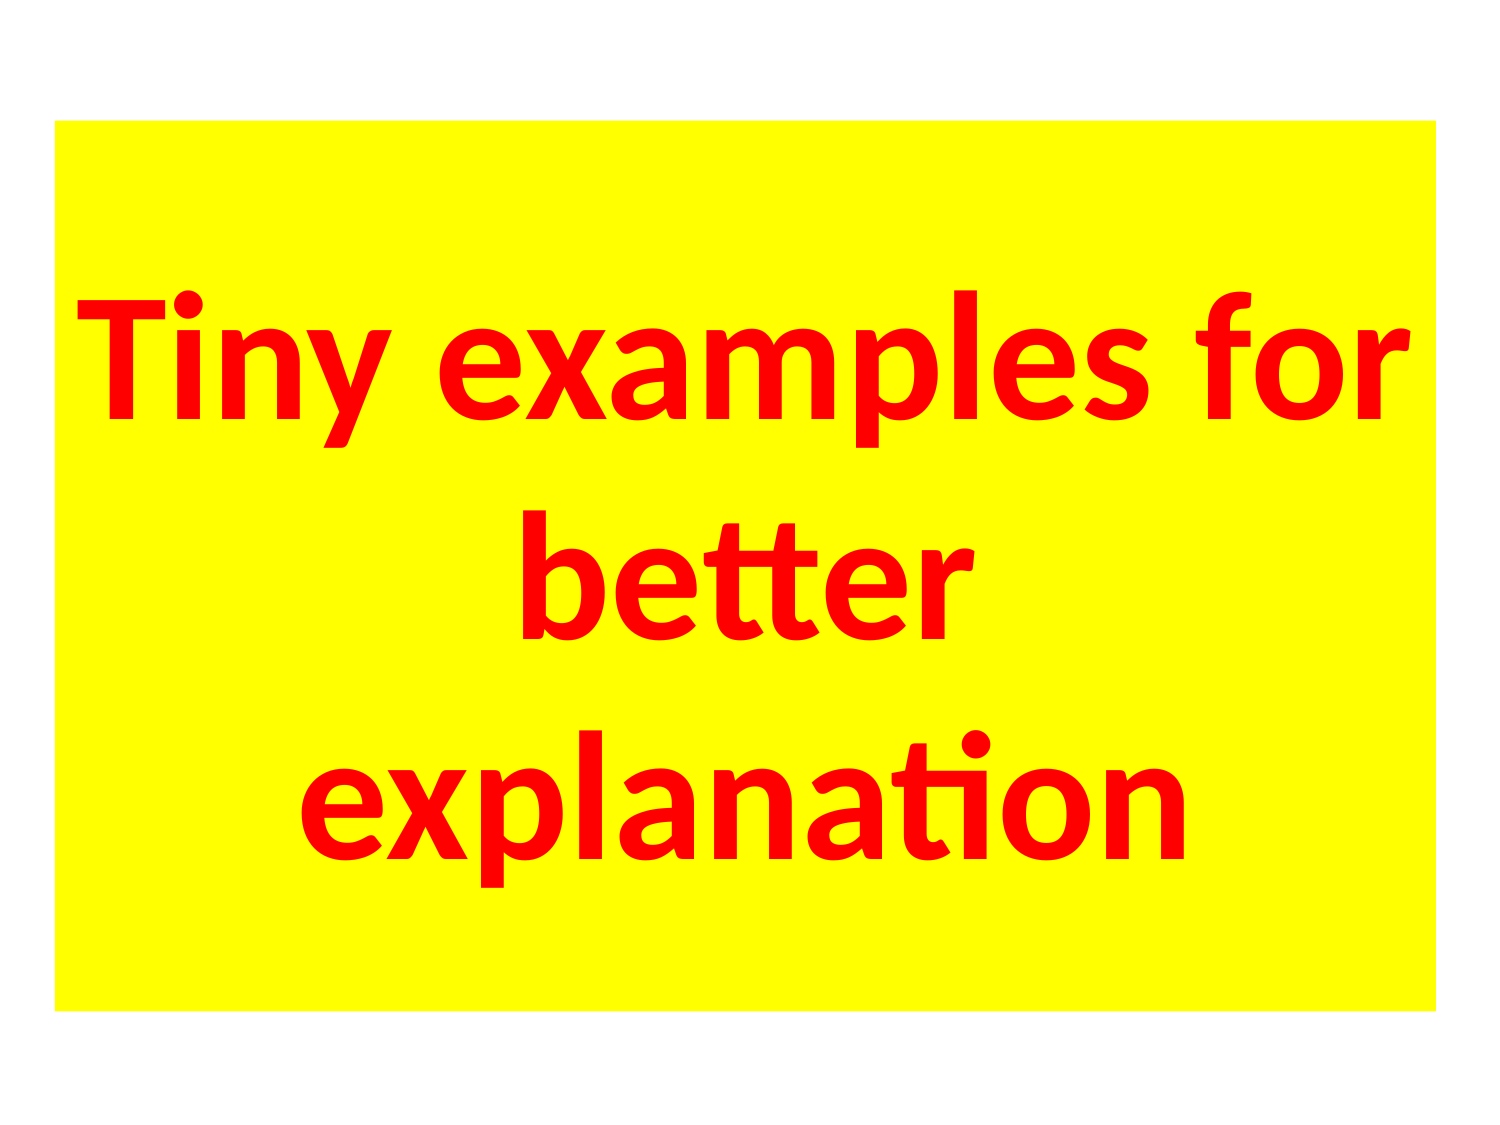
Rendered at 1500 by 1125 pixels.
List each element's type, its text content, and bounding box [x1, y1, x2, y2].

title Tiny examples for better explanation [54, 120, 1437, 1012]
